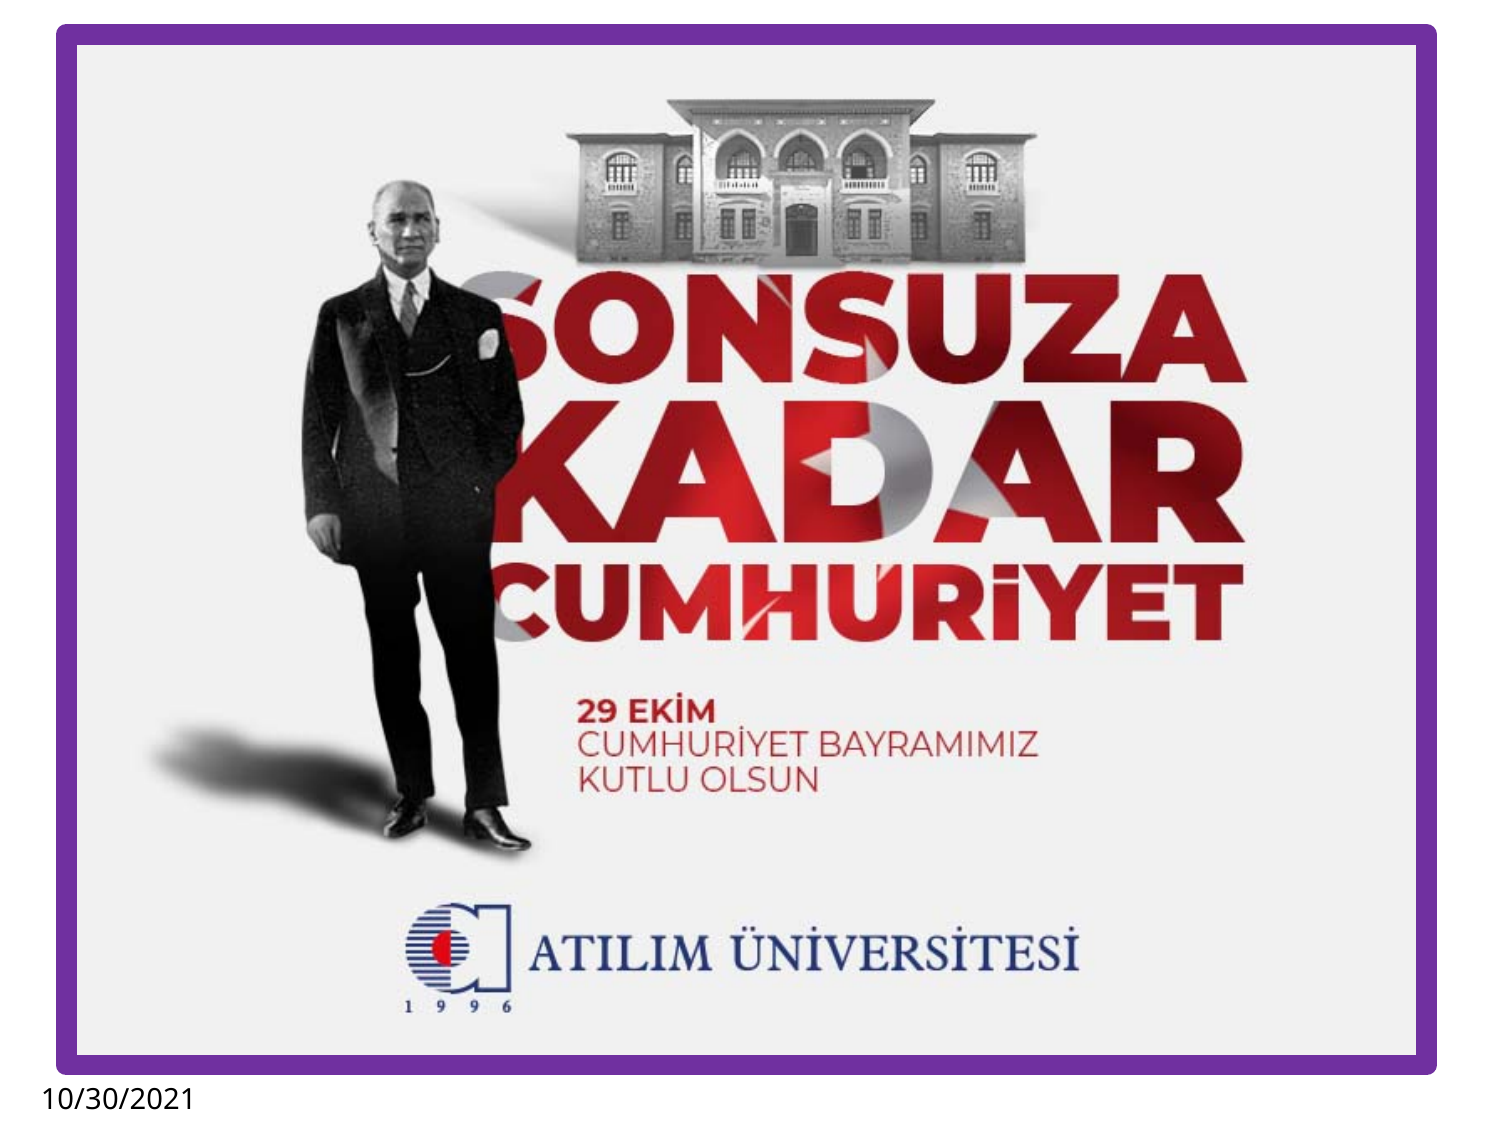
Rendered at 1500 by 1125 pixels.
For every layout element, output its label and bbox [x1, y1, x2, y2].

slide_number [25, 1047, 339, 1123]
picture [76, 44, 1417, 1055]
slide_number [1119, 1074, 1433, 1123]
